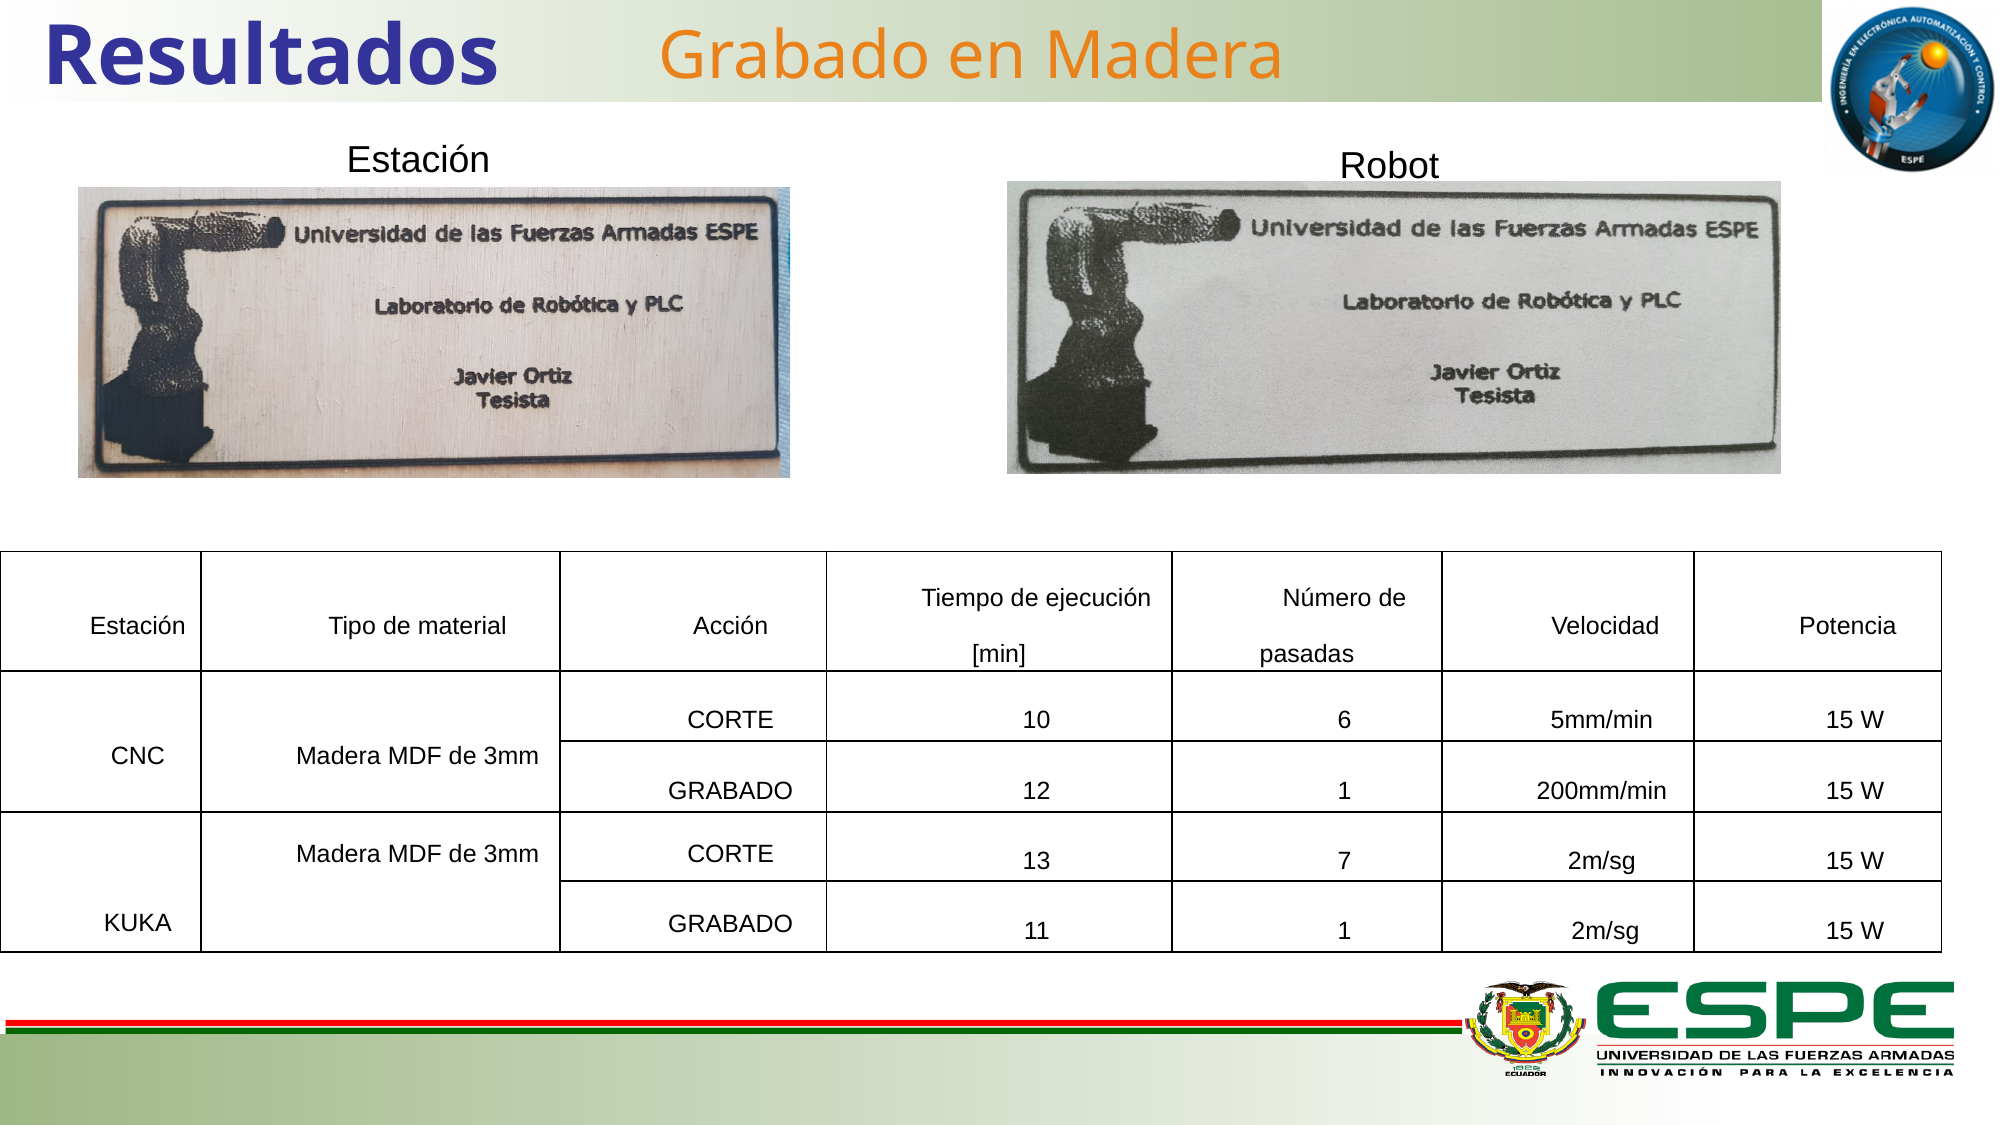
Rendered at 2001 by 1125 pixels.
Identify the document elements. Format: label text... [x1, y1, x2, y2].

table_cell Madera MDF de 3mm [202, 672, 559, 811]
table_cell 10 [827, 672, 1171, 740]
text_box Grabado en Madera [643, 4, 1648, 99]
text_box Resultados [27, 0, 746, 109]
picture [1822, 0, 2000, 179]
text_box Robot Kuka [1249, 89, 1476, 179]
table_cell 6 [1173, 672, 1441, 740]
table_cell 7 [1173, 813, 1441, 880]
table_header Estación [1, 552, 200, 670]
table_cell 12 [827, 742, 1171, 811]
table_cell GRABADO [561, 882, 826, 951]
picture [1465, 981, 1954, 1076]
table_cell 5mm/min [1443, 672, 1693, 740]
table_header Tipo de material [202, 552, 559, 670]
table_cell 200mm/min [1443, 742, 1693, 811]
table_cell KUKA [1, 813, 200, 951]
table_cell 15 W [1695, 672, 1941, 740]
table_cell 2m/sg [1443, 813, 1693, 880]
table_cell 15 W [1695, 742, 1941, 811]
picture [77, 187, 791, 478]
table_cell CNC [1, 672, 200, 811]
table_header Potencia [1695, 552, 1941, 670]
table_cell 11 [827, 882, 1171, 951]
table_cell GRABADO [561, 742, 826, 811]
table_cell CORTE [561, 813, 826, 880]
table_header Velocidad [1443, 552, 1693, 670]
table_header Número de pasadas [1173, 552, 1441, 670]
table_cell Madera MDF de 3mm [202, 813, 559, 951]
table_cell 2m/sg [1443, 882, 1693, 951]
table_cell CORTE [561, 672, 826, 740]
table_cell 1 [1173, 882, 1441, 951]
picture [1006, 181, 1782, 475]
table_cell 15 W [1695, 882, 1941, 951]
table_cell 1 [1173, 742, 1441, 811]
table_header Acción [561, 552, 826, 670]
text_box Estación Cartesiana [256, 82, 622, 186]
table_header Tiempo de ejecución [min] [827, 552, 1171, 670]
table_cell 15 W [1695, 813, 1941, 880]
table_cell 13 [827, 813, 1171, 880]
